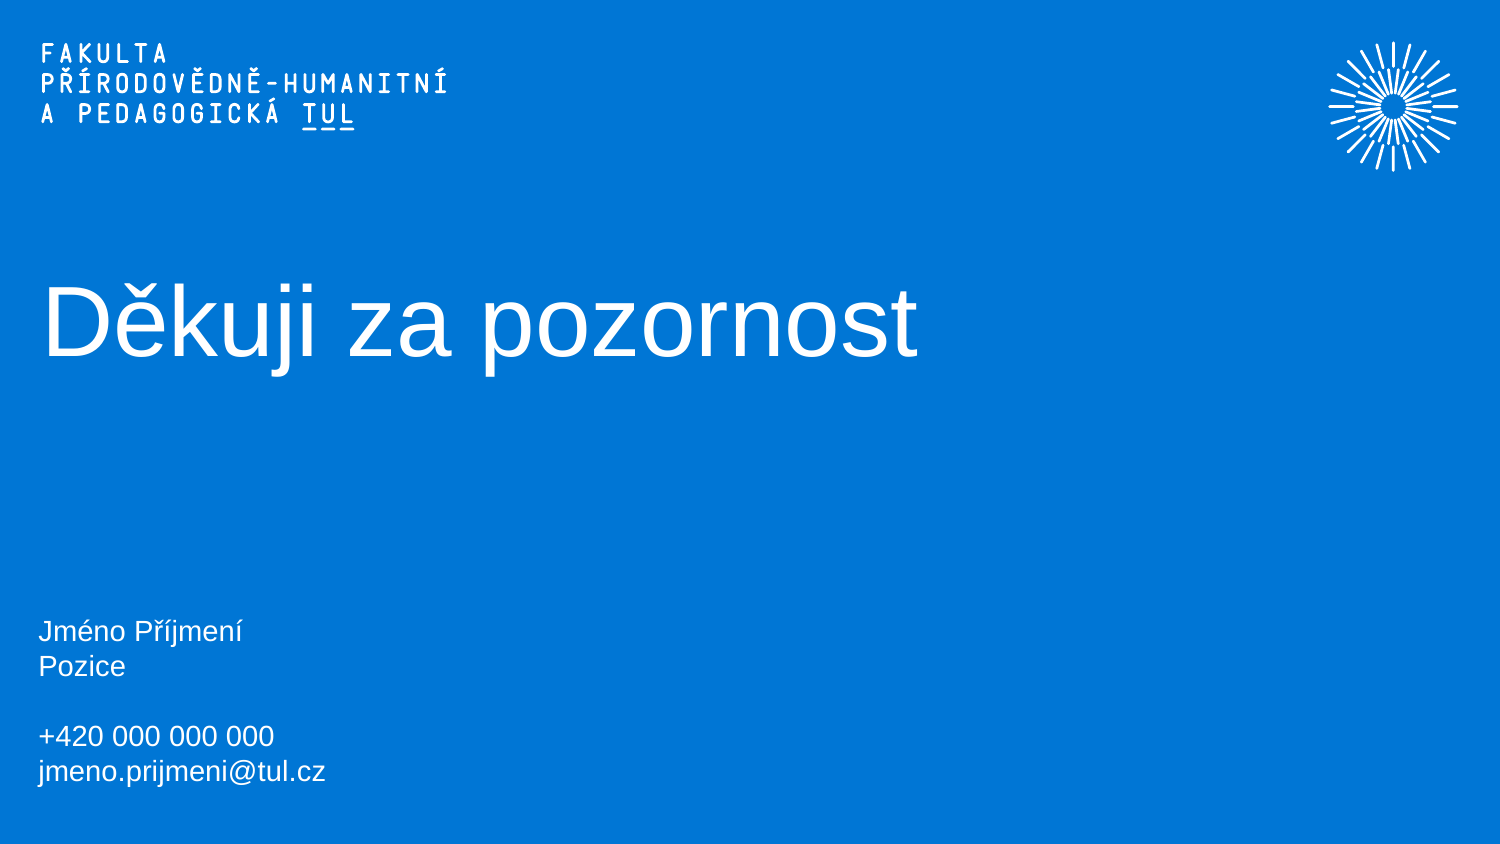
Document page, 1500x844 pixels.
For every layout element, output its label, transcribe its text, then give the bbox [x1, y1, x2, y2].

title Děkuji za pozornost [40, 240, 1282, 515]
list Jméno Příjmení Pozice +420 000 000 000 jmeno.prijmeni@tul.cz [18, 602, 1261, 803]
